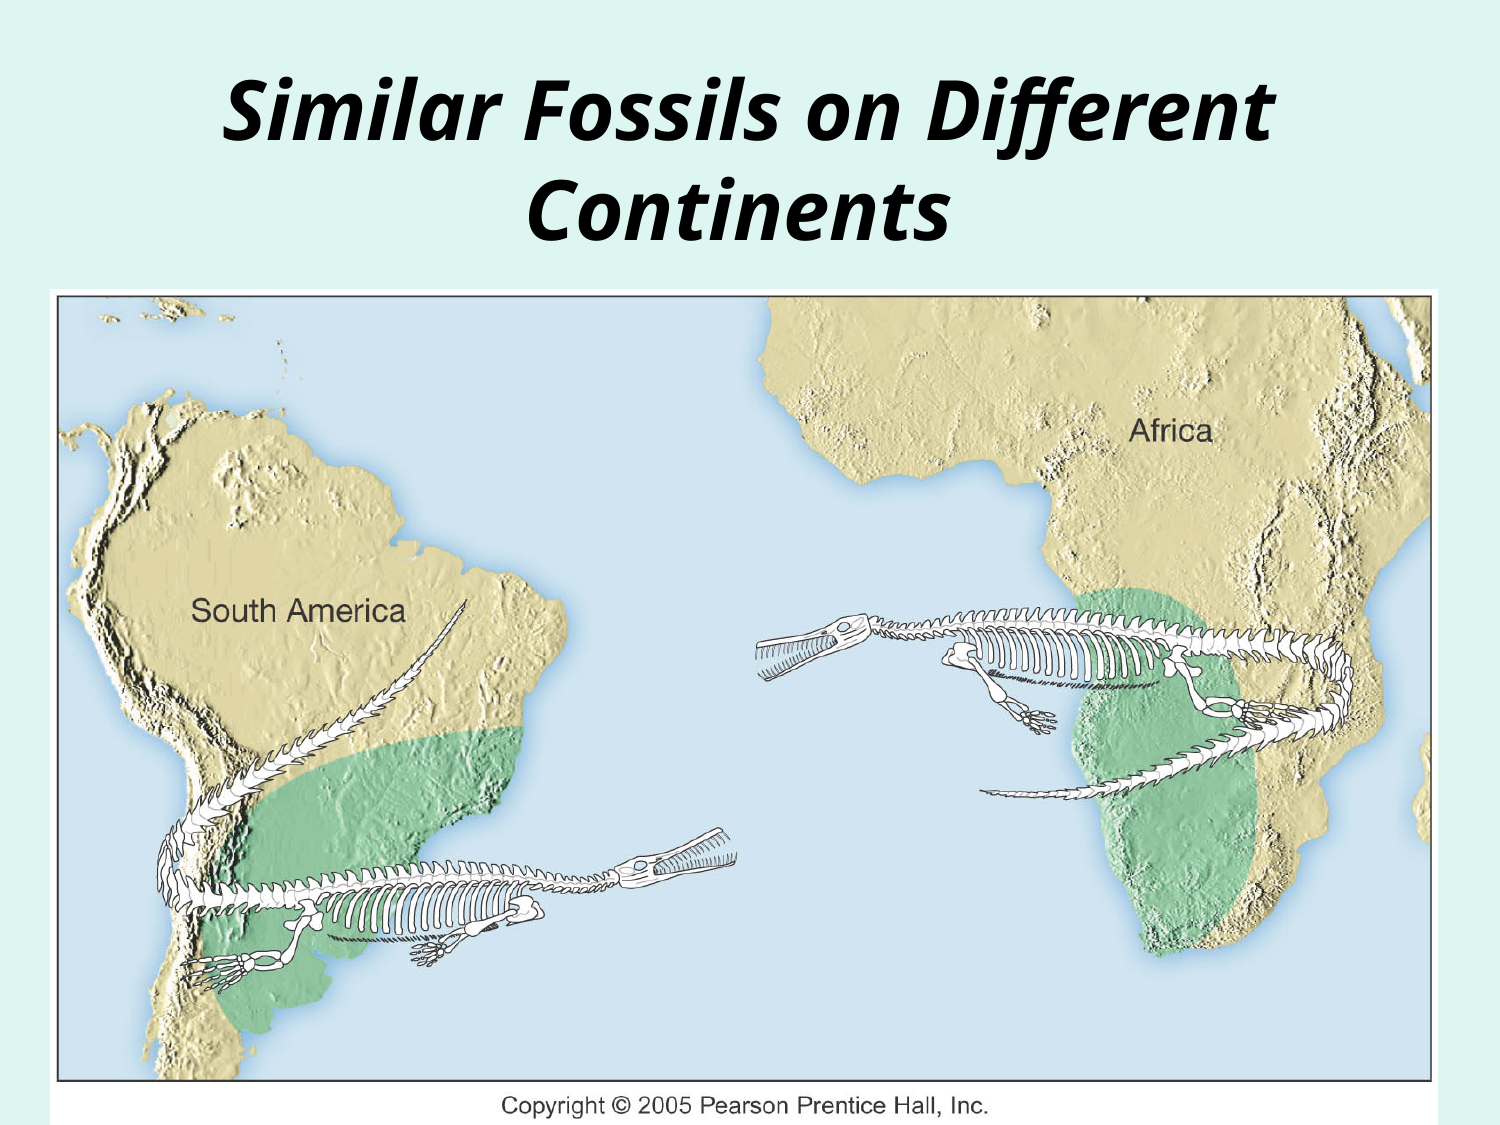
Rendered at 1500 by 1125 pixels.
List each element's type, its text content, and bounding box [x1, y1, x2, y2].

picture [49, 288, 1438, 1125]
text_box Similar Fossils on Different Continents [0, 49, 1500, 265]
